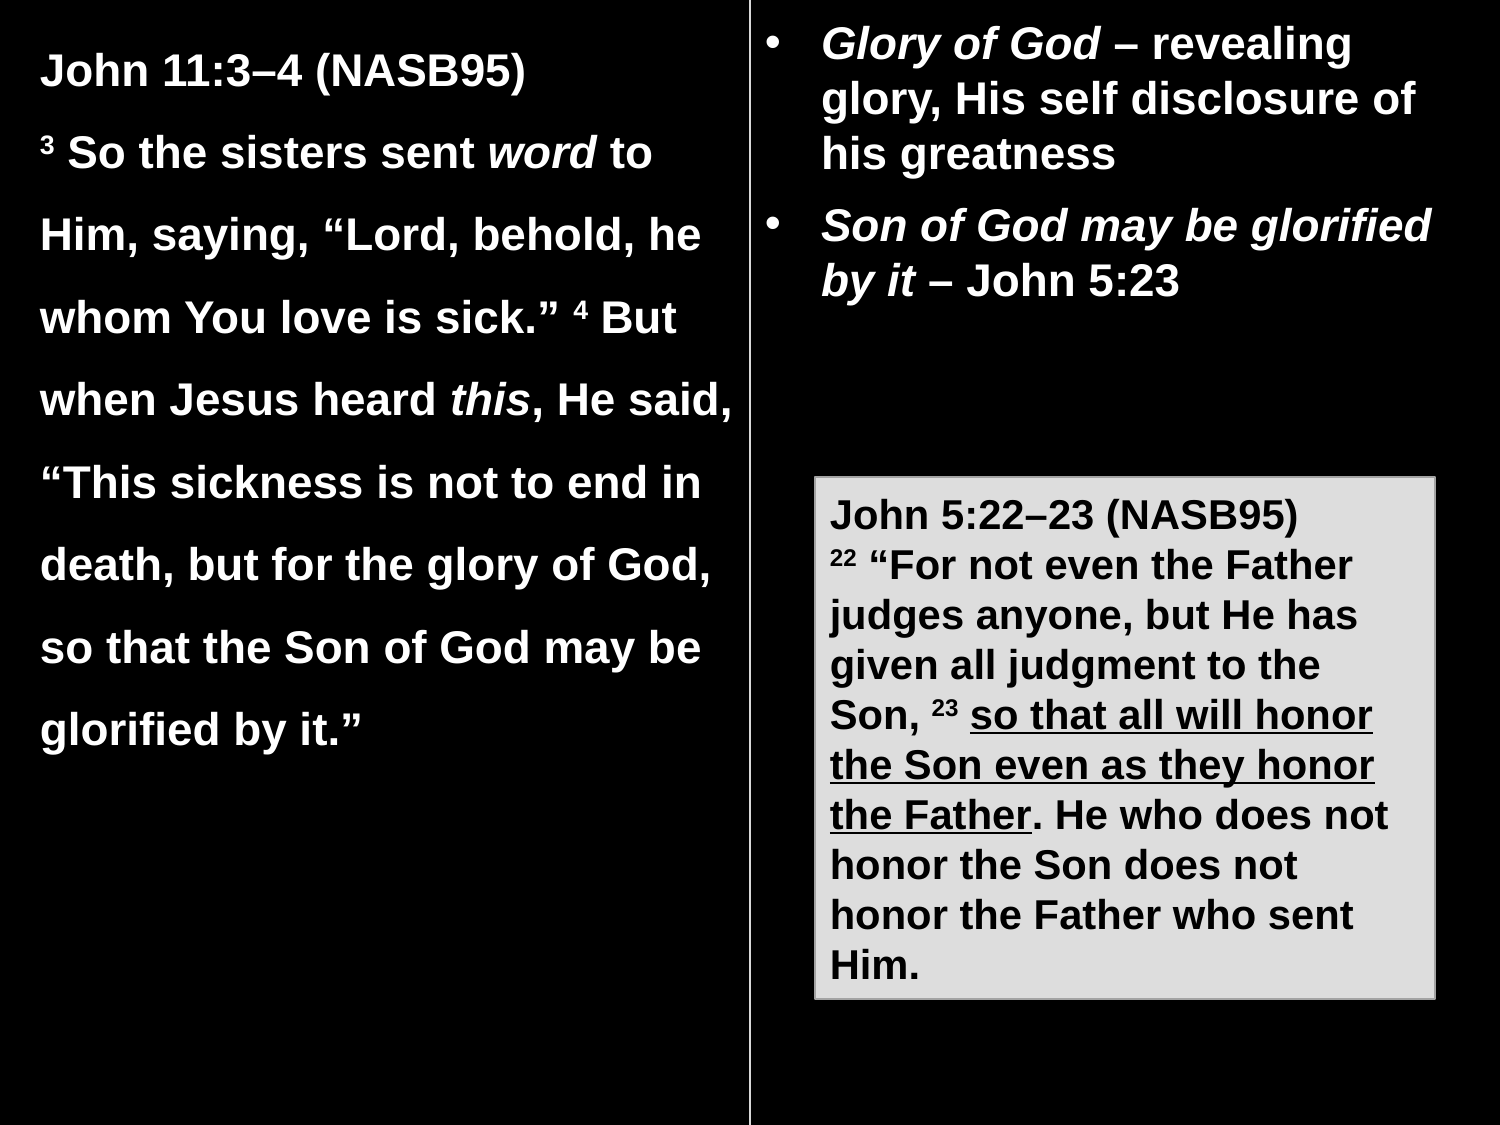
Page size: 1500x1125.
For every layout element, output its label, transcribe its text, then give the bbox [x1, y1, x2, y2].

text_box John 5:22–23 (NASB95) 22 “For not even the Father judges anyone, but He has given all judgment to the Son, 23 so that all will honor the Son even as they honor the Father. He who does not honor the Son does not honor the Father who sent Him. [813, 475, 1437, 1001]
text_box Glory of God – revealing glory, His self disclosure of his greatness [753, 6, 1500, 187]
text_box John 11:3–4 (NASB95) 3 So the sisters sent word to Him, saying, “Lord, behold, he whom You love is sick.” 4 But when Jesus heard this, He said, “This sickness is not to end in death, but for the glory of God, so that the Son of God may be glorified by it.” [25, 5, 746, 763]
text_box Son of God may be glorified by it – John 5:23 [754, 188, 1500, 313]
